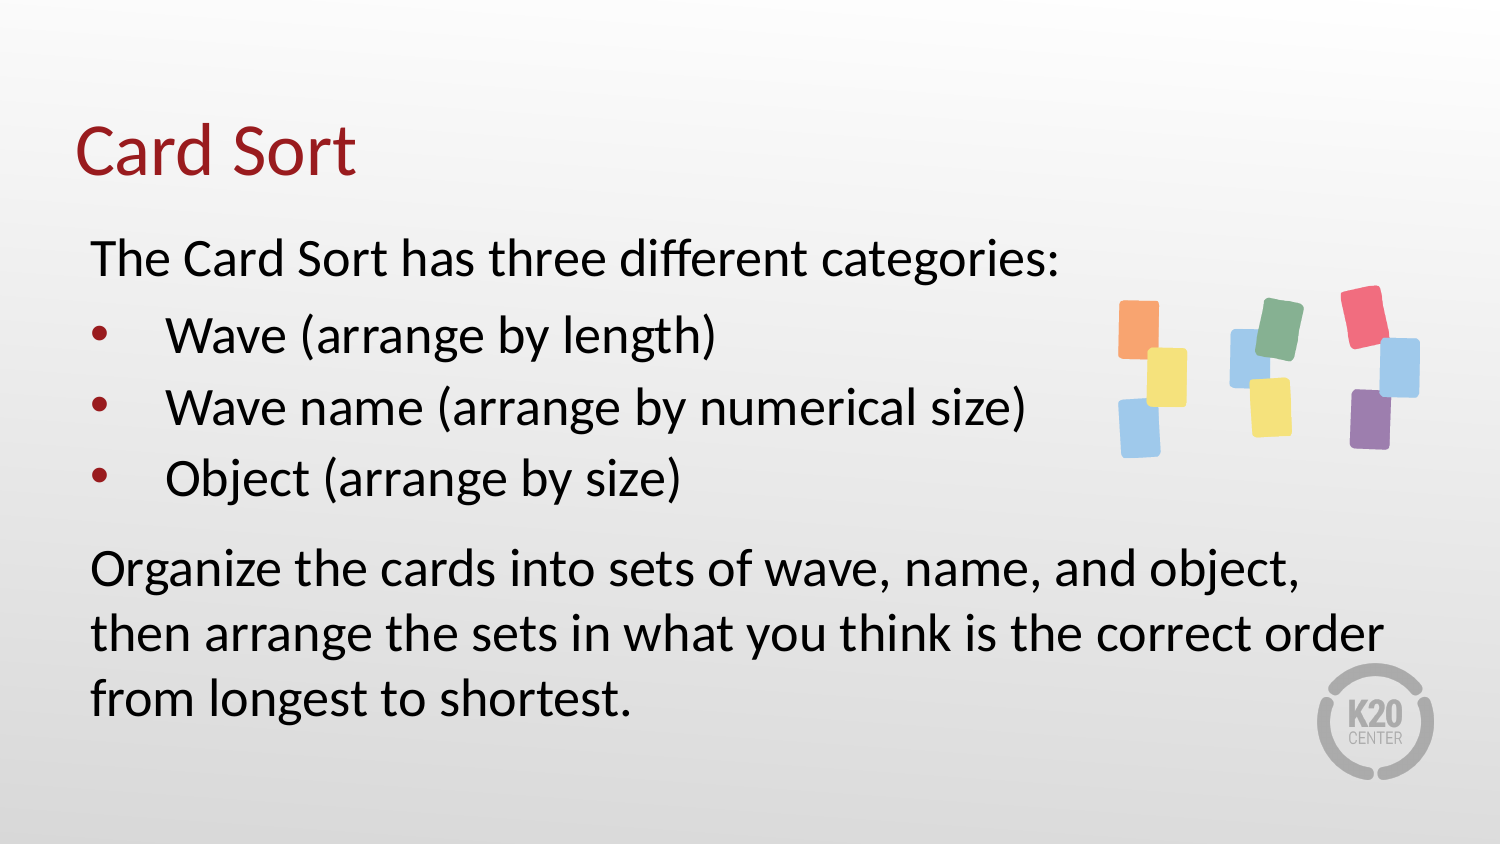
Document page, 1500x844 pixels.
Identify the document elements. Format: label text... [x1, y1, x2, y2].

picture [1300, 646, 1451, 797]
list The Card Sort has three different categories: Wave (arrange by length) Wave name (arrange by numerical size) Object (arrange by size) Organize the cards into sets of wave, name, and object, then arrange the sets in what you think is the correct order from longest to shortest. [75, 214, 1425, 779]
title Card Sort [75, 50, 1425, 191]
picture [1110, 214, 1426, 530]
